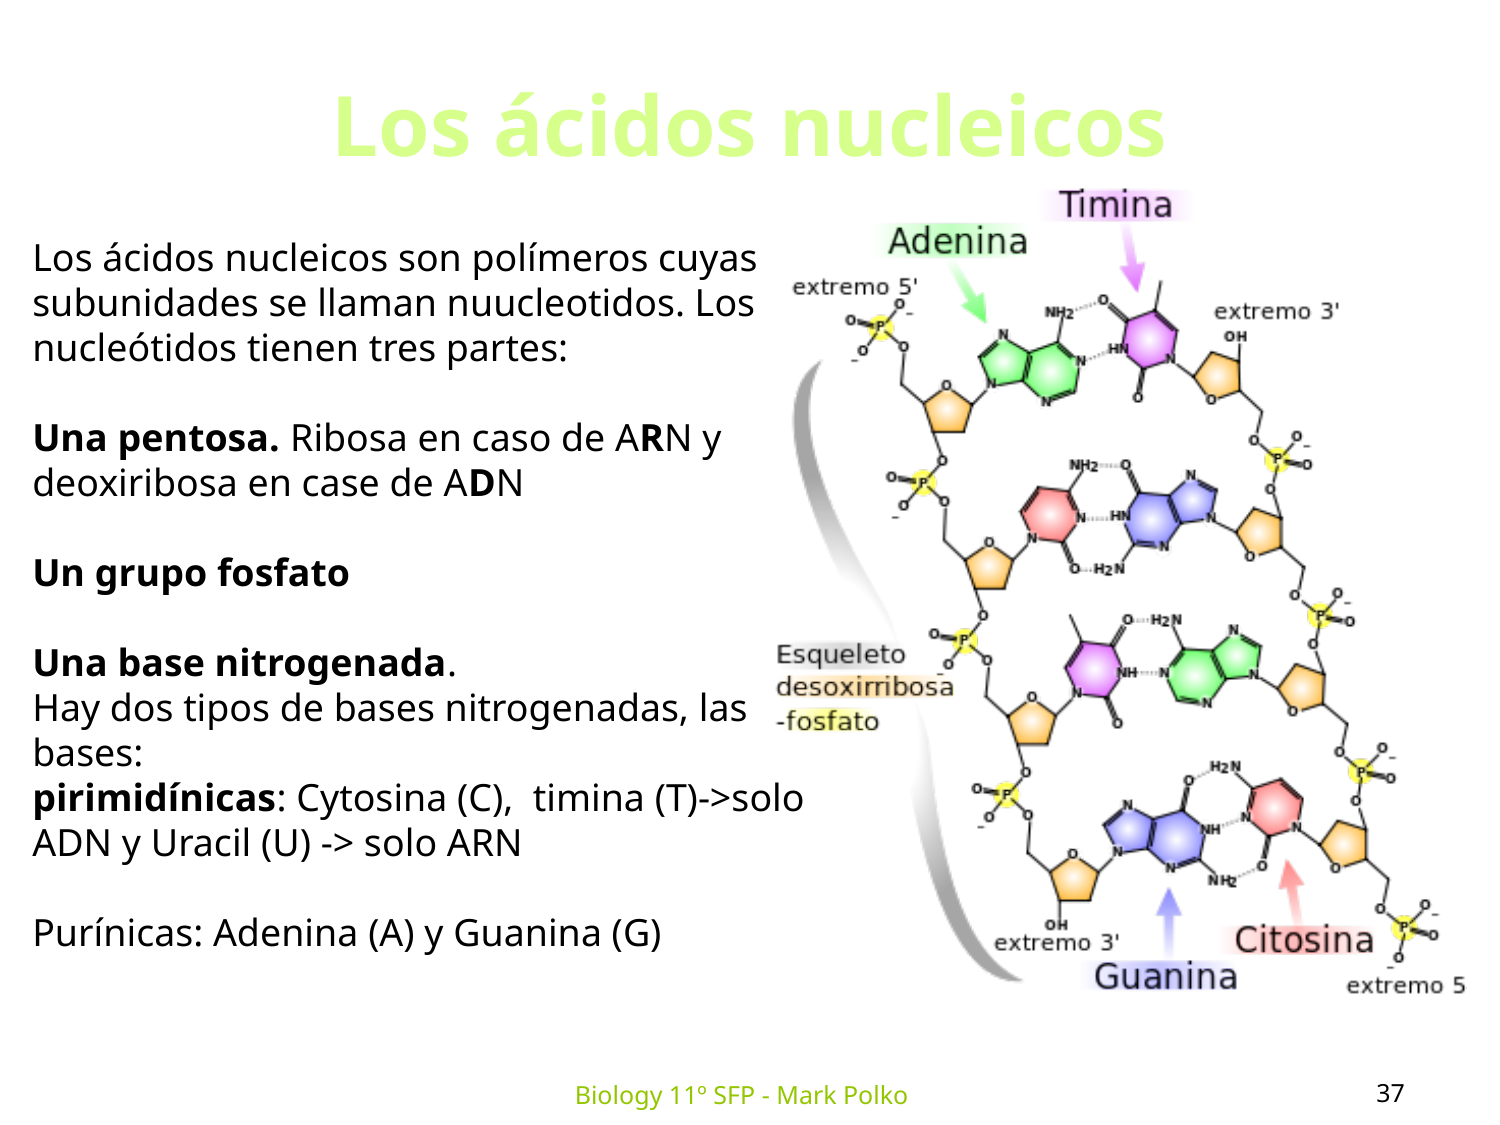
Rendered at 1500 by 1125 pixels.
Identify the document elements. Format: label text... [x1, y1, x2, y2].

picture [754, 180, 1468, 1012]
slide_number 37 [1281, 1064, 1500, 1125]
text_box Los ácidos nucleicos son polímeros cuyas subunidades se llaman nuucleotidos. Los nucleótidos tienen tres partes: Una pentosa. Ribosa en caso de ARN y deoxiribosa en case de ADN Un grupo fosfato Una base nitrogenada. Hay dos tipos de bases nitrogenadas, las bases: pirimidínicas: Cytosina (C), timina (T)->solo ADN y Uracil (U) -> solo ARN Purínicas: Adenina (A) y Guanina (G) [17, 226, 869, 1096]
footer Biology 11º SFP - Mark Polko [454, 1065, 1030, 1125]
text_box Los ácidos nucleicos [51, 65, 1449, 181]
